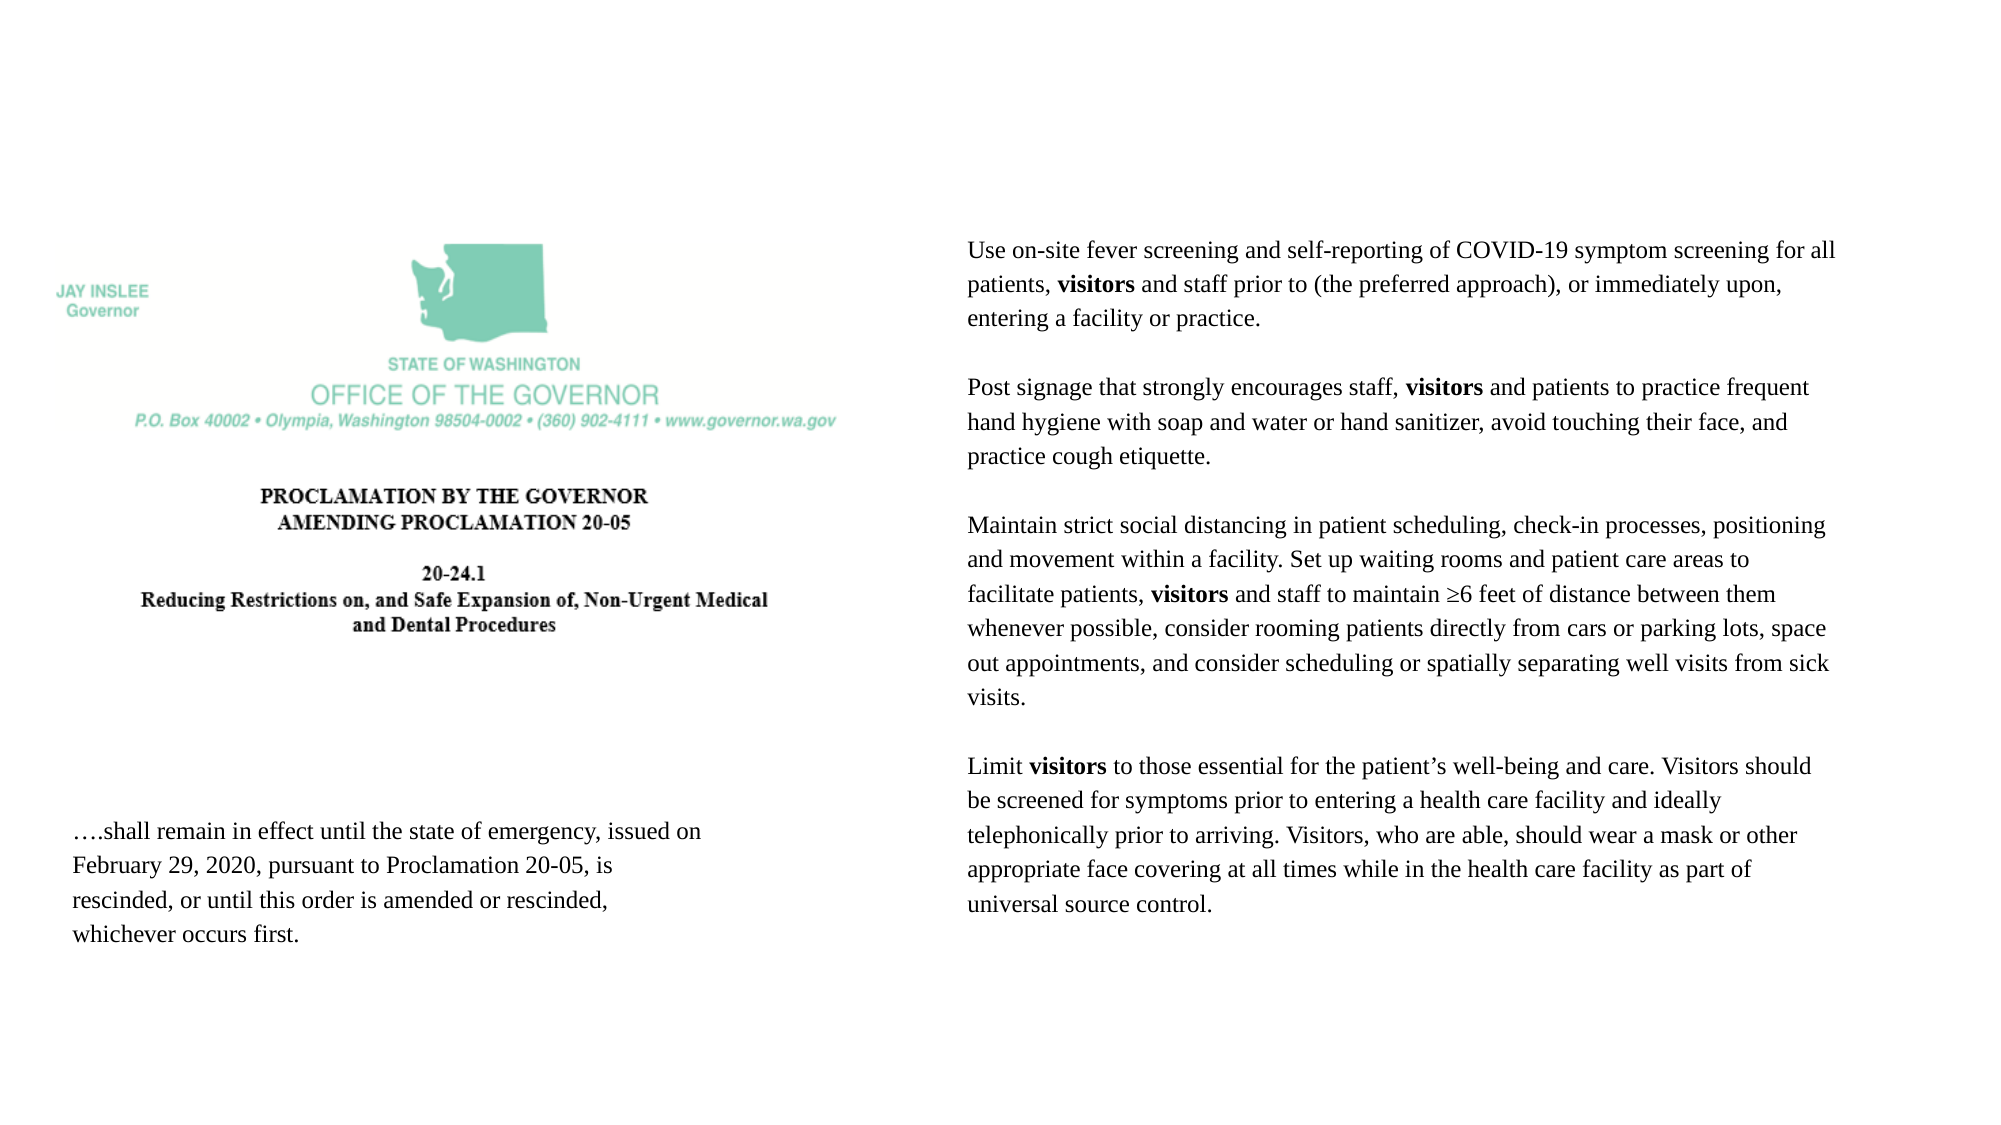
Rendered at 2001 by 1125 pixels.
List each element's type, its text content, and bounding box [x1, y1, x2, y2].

text_box ….shall remain in effect until the state of emergency, issued on February 29, 2020, pursuant to Proclamation 20-05, is rescinded, or until this order is amended or rescinded, whichever occurs first. [57, 802, 718, 1007]
text_box Use on-site fever screening and self-reporting of COVID-19 symptom screening for all patients, visitors and staff prior to (the preferred approach), or immediately upon, entering a facility or practice. Post signage that strongly encourages staff, visitors and patients to practice frequent hand hygiene with soap and water or hand sanitizer, avoid touching their face, and practice cough etiquette. Maintain strict social distancing in patient scheduling, check-in processes, positioning and movement within a facility. Set up waiting rooms and patient care areas to facilitate patients, visitors and staff to maintain ≥6 feet of distance between them whenever possible, consider rooming patients directly from cars or parking lots, space out appointments, and consider scheduling or spatially separating well visits from sick visits. Limit visitors to those essential for the patient’s well-being and care. Visitors should be screened for symptoms prior to entering a health care facility and ideally telephonically prior to arriving. Visitors, who are able, should wear a mask or other appropriate face covering at all times while in the health care facility as part of universal source control. [877, 221, 1878, 971]
picture [13, 198, 878, 659]
